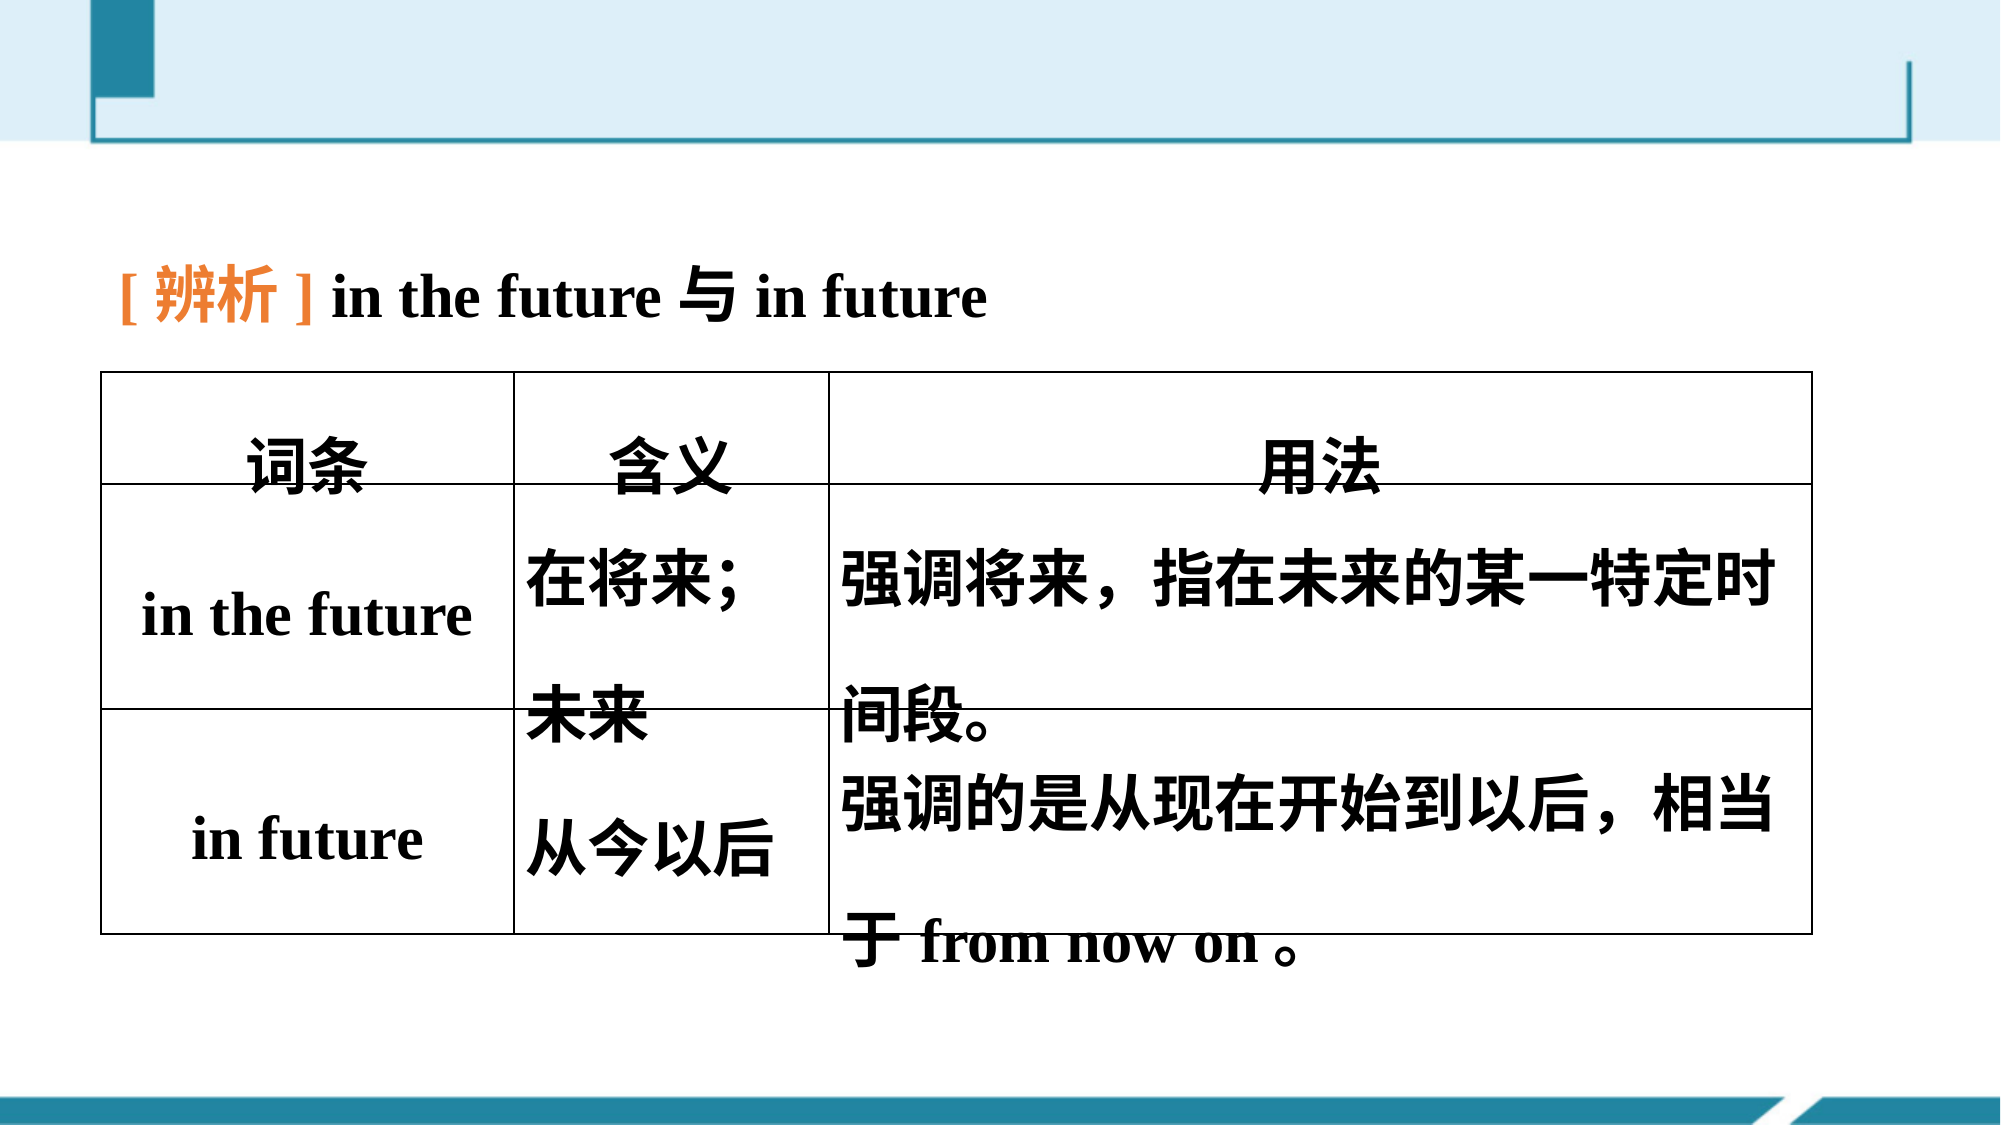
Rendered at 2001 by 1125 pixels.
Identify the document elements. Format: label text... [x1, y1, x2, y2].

table_cell 从今以后 [515, 710, 828, 933]
table_cell 在将来；未来 [515, 485, 828, 708]
text_box [辨析] in the future与in future [104, 210, 1869, 338]
table_cell in the future [102, 485, 513, 708]
table_cell 强调的是从现在开始到以后，相当于from now on。 [830, 710, 1811, 933]
table_header 含义 [515, 373, 828, 483]
table_header 用法 [830, 373, 1811, 483]
picture [0, 0, 2001, 1125]
table_cell 强调将来，指在未来的某一特定时间段。 [830, 485, 1811, 708]
table_header 词条 [102, 373, 513, 483]
table_cell in future [102, 710, 513, 933]
